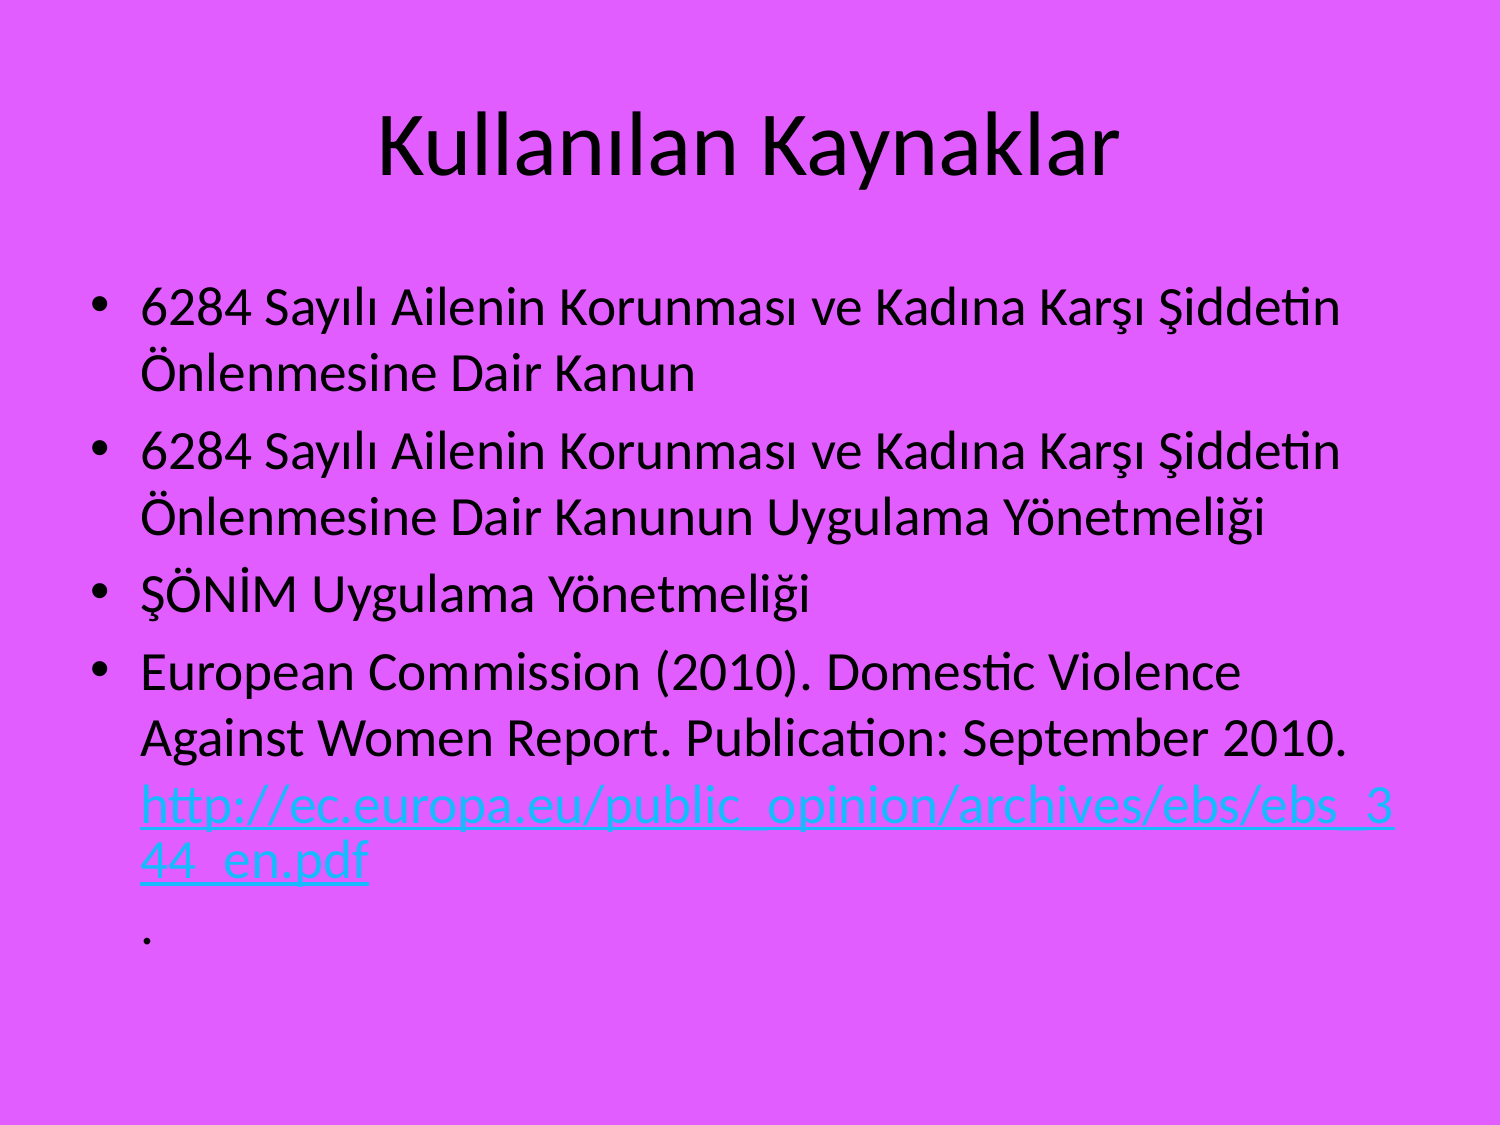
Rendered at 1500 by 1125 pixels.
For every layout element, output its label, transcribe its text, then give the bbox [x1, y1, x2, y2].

title Kullanılan Kaynaklar [75, 45, 1425, 233]
list 6284 Sayılı Ailenin Korunması ve Kadına Karşı Şiddetin Önlenmesine Dair Kanun 6284 Sayılı Ailenin Korunması ve Kadına Karşı Şiddetin Önlenmesine Dair Kanunun Uygulama Yönetmeliği ŞÖNİM Uygulama Yönetmeliği European Commission (2010). Domestic Violence Against Women Report. Publication: September 2010. http://ec.europa.eu/public_opinion/archives/ebs/ebs_344_en.pdf. [75, 262, 1425, 1005]
